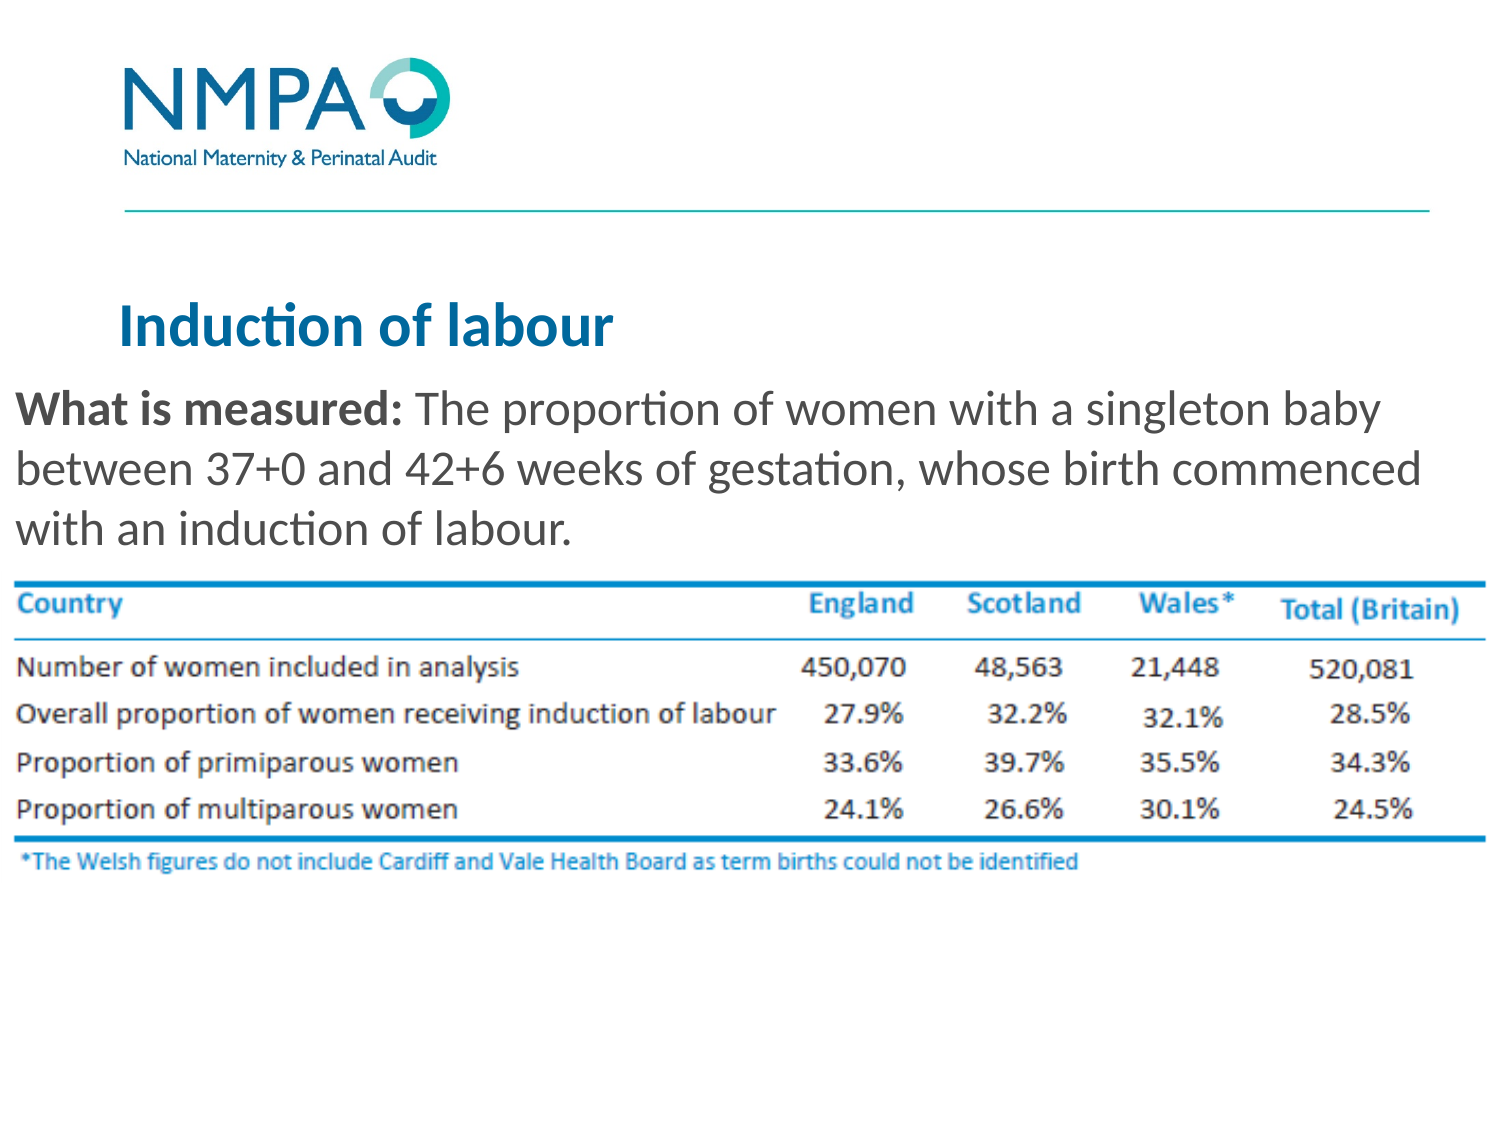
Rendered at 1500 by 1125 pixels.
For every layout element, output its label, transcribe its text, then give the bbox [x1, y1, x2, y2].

picture [0, 0, 1500, 235]
list What is measured: The proportion of women with a singleton baby between 37+0 and 42+6 weeks of gestation, whose birth commenced with an induction of labour. [0, 367, 1500, 599]
title Induction of labour [103, 211, 1397, 367]
picture [0, 571, 1499, 883]
